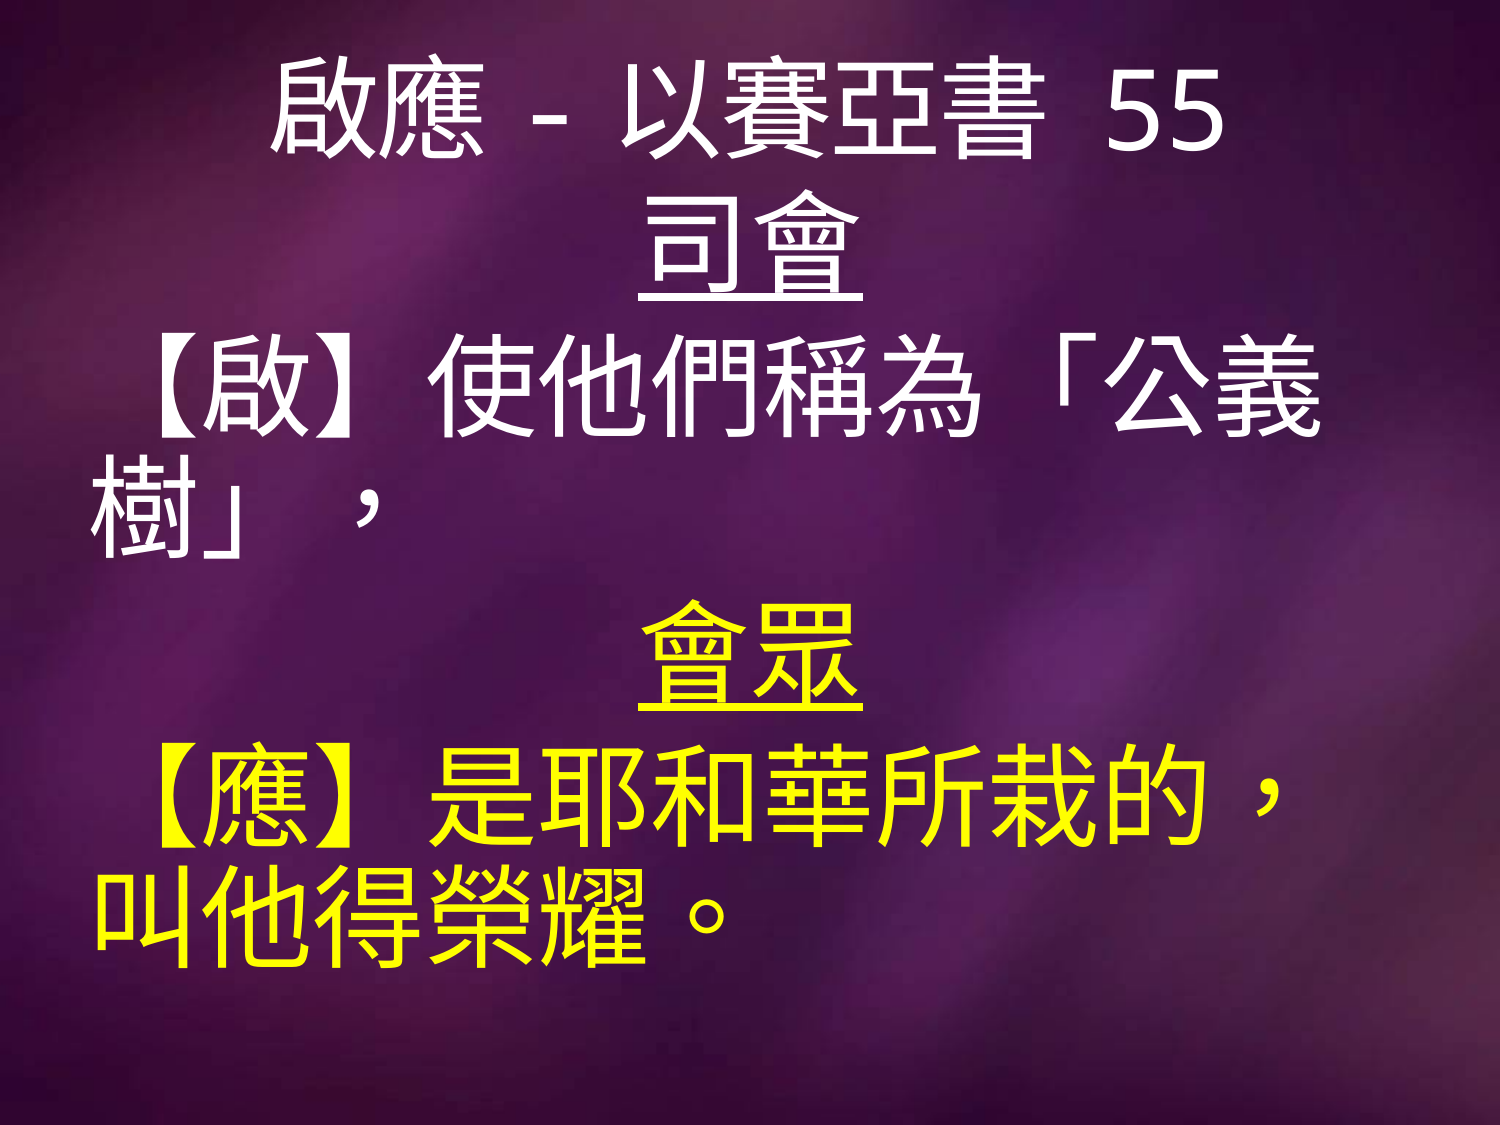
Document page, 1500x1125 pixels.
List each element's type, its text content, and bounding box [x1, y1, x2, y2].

title 啟應-以賽亞書 55 [62, 37, 1438, 174]
list 司會 【啟】使他們稱為「公義樹」， 會眾 【應】是耶和華所栽的，叫他得榮耀。 [87, 187, 1413, 1006]
picture [0, 0, 1500, 1125]
